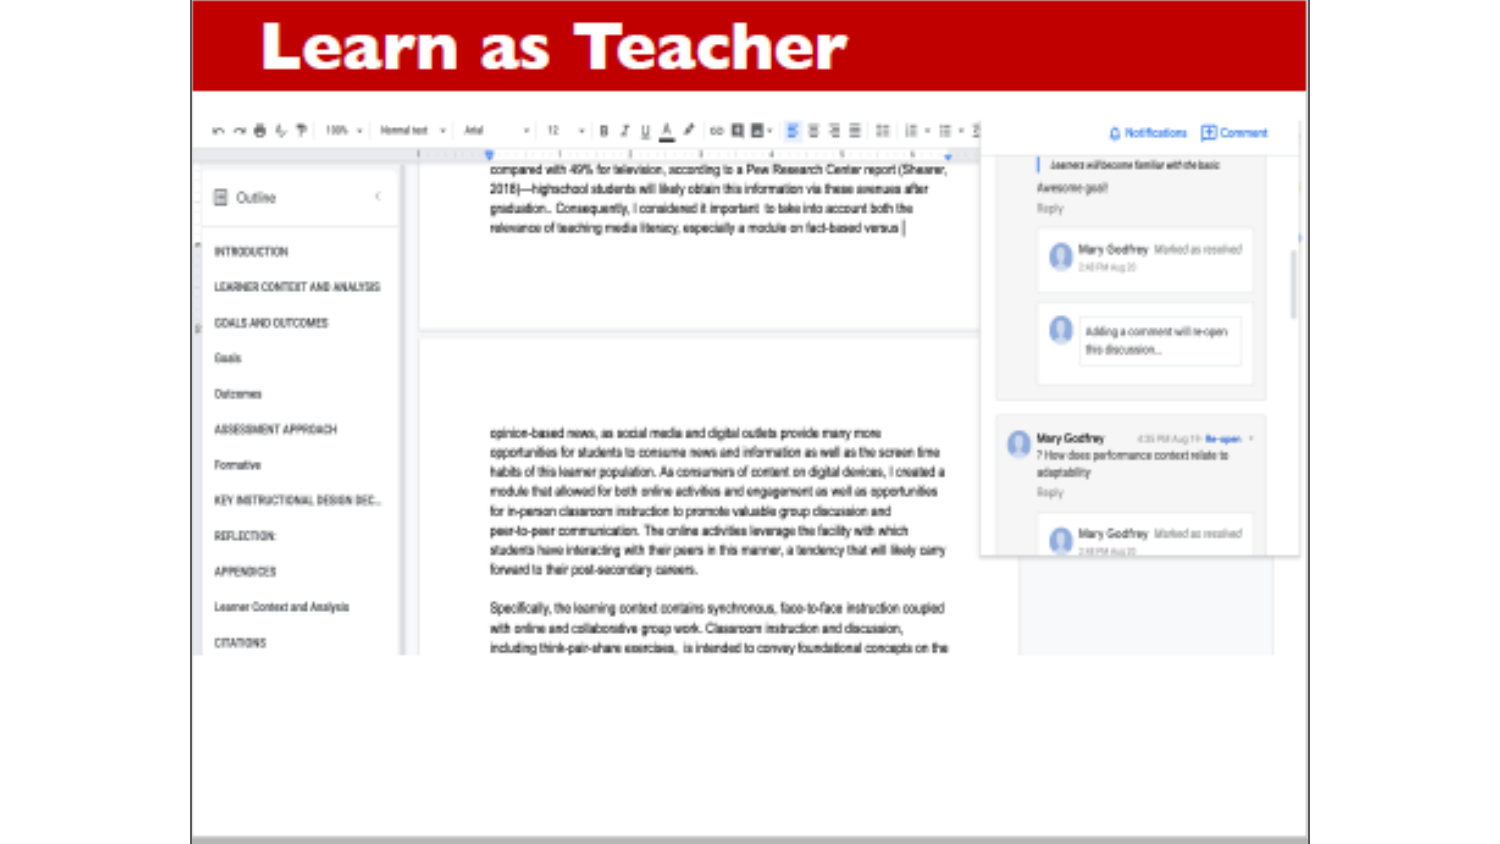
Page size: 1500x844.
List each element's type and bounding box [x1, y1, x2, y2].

picture [191, 0, 1309, 844]
